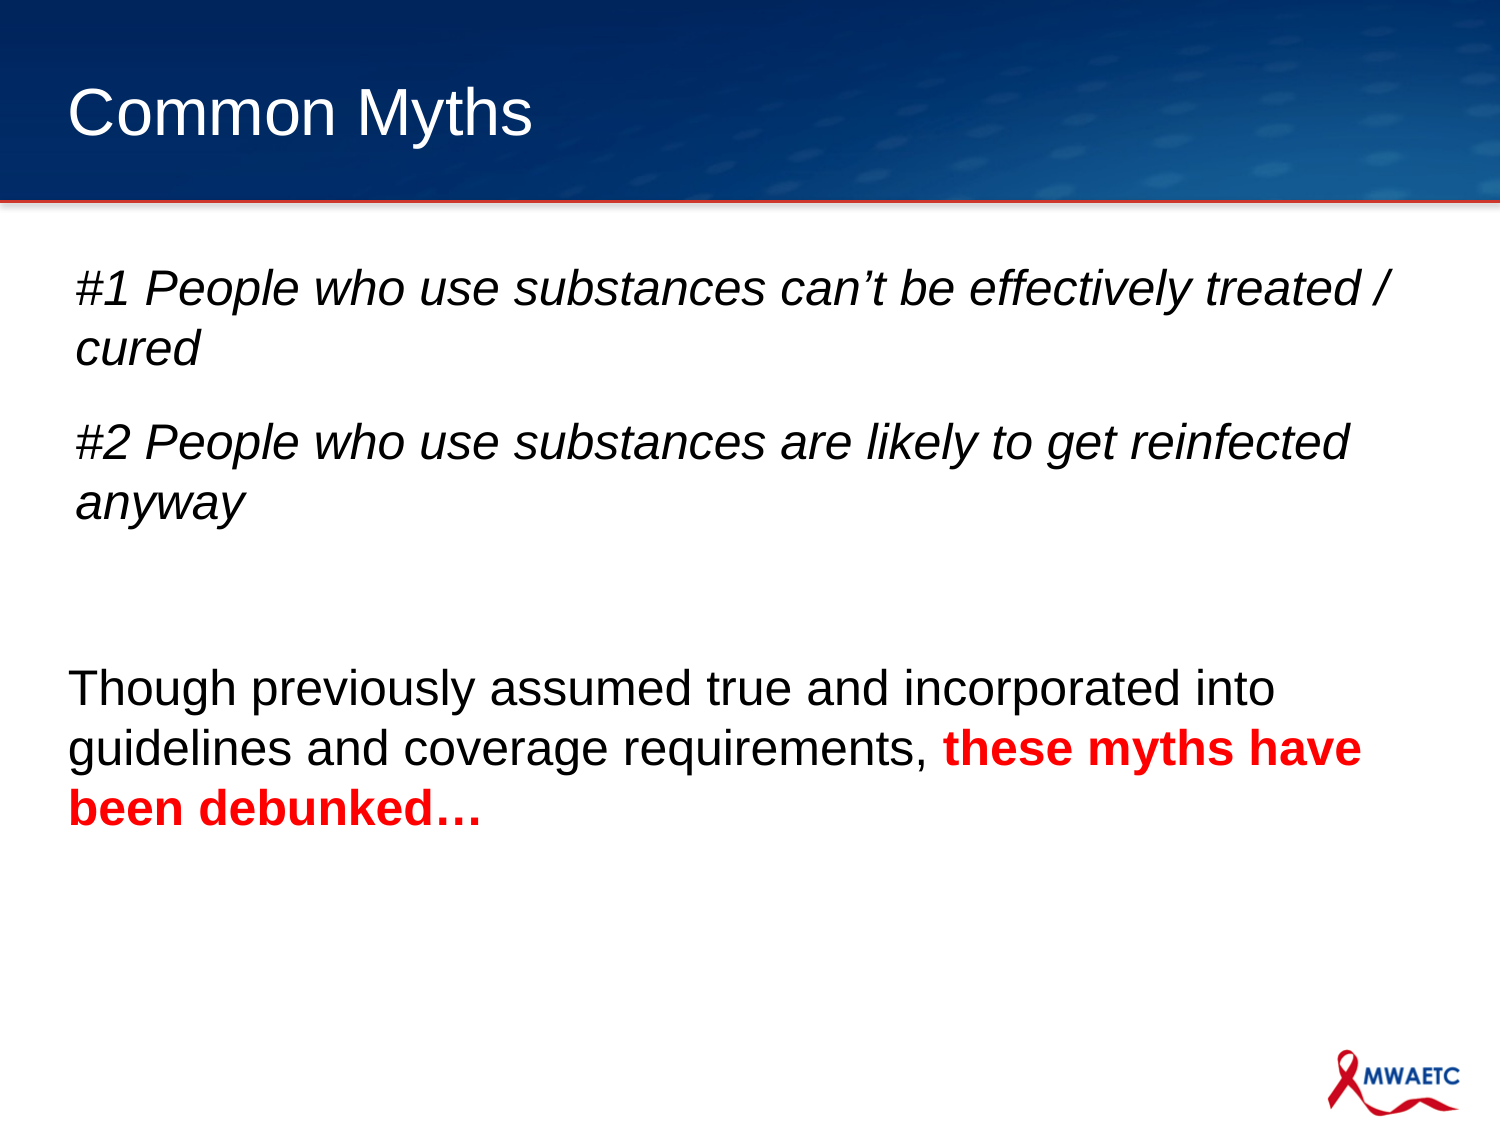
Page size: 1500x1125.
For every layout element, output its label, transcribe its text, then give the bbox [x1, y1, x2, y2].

list #1 People who use substances can’t be effectively treated / cured #2 People who use substances are likely to get reinfected anyway Though previously assumed true and incorporated into guidelines and coverage requirements, these myths have been debunked… [53, 248, 1450, 1036]
picture [0, 0, 1500, 200]
picture [1325, 1042, 1466, 1125]
title Common Myths [53, 19, 1447, 199]
